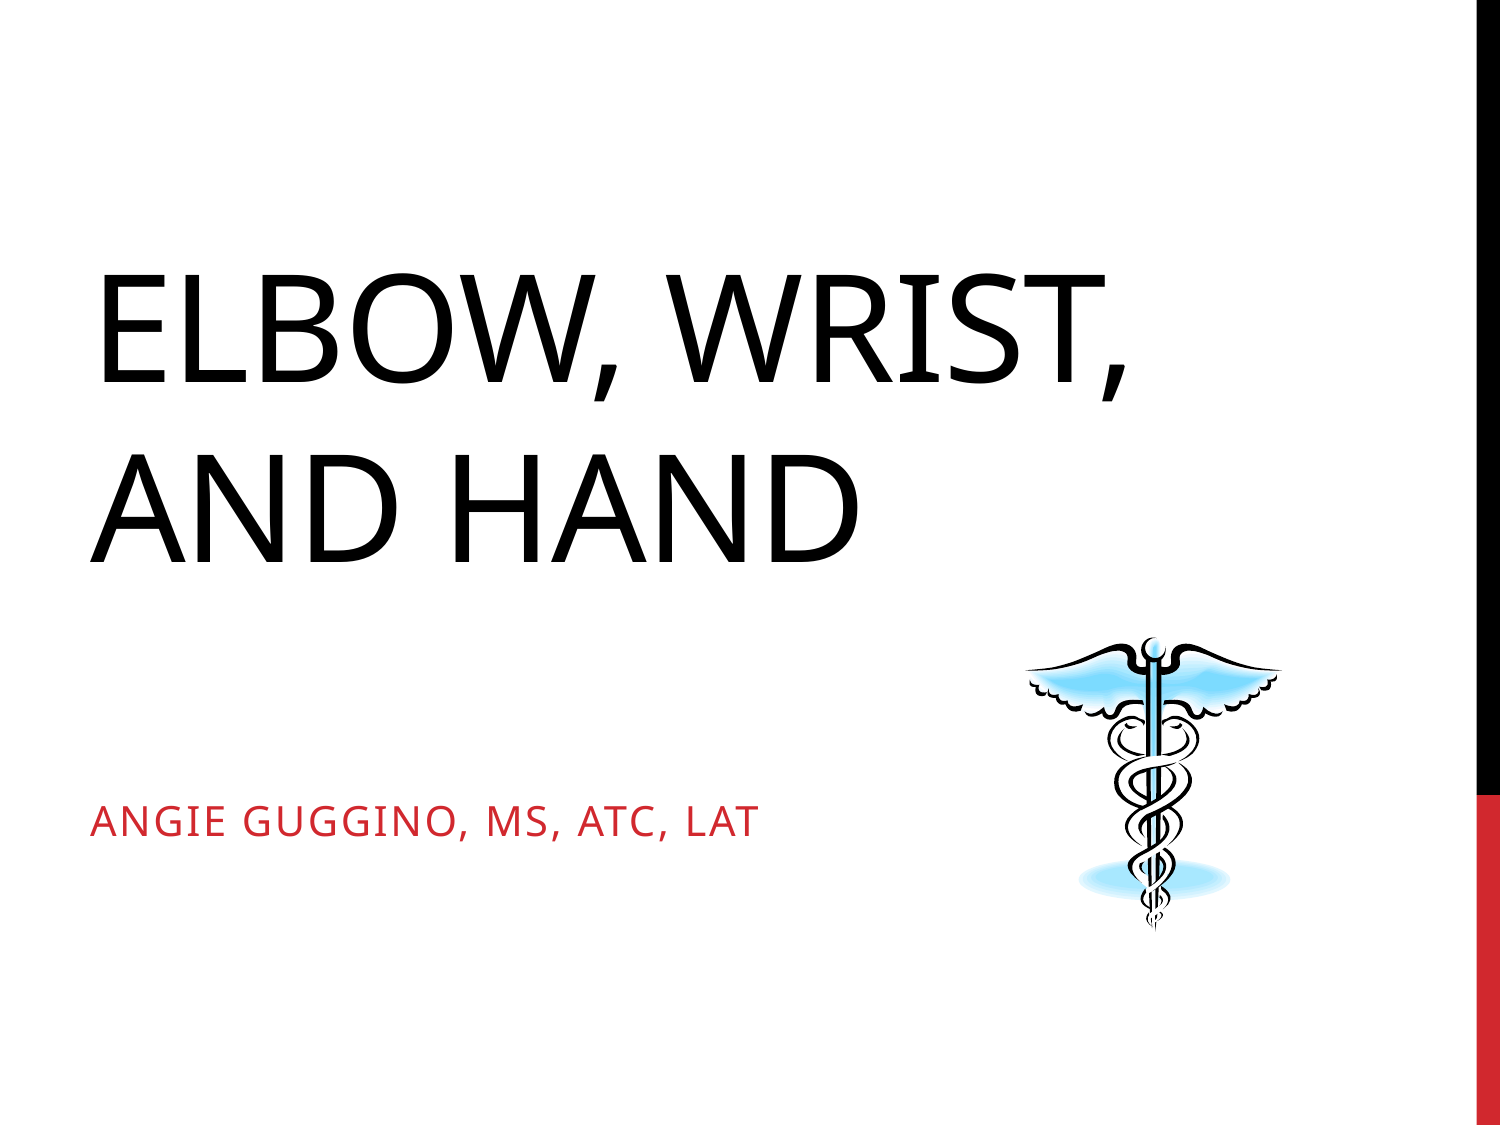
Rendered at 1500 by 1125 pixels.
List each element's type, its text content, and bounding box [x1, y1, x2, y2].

picture [1024, 636, 1283, 935]
subtitle Angie Guggino, MS, ATC, LAT [75, 787, 1028, 938]
title Elbow, Wrist, and Hand [75, 37, 1350, 788]
